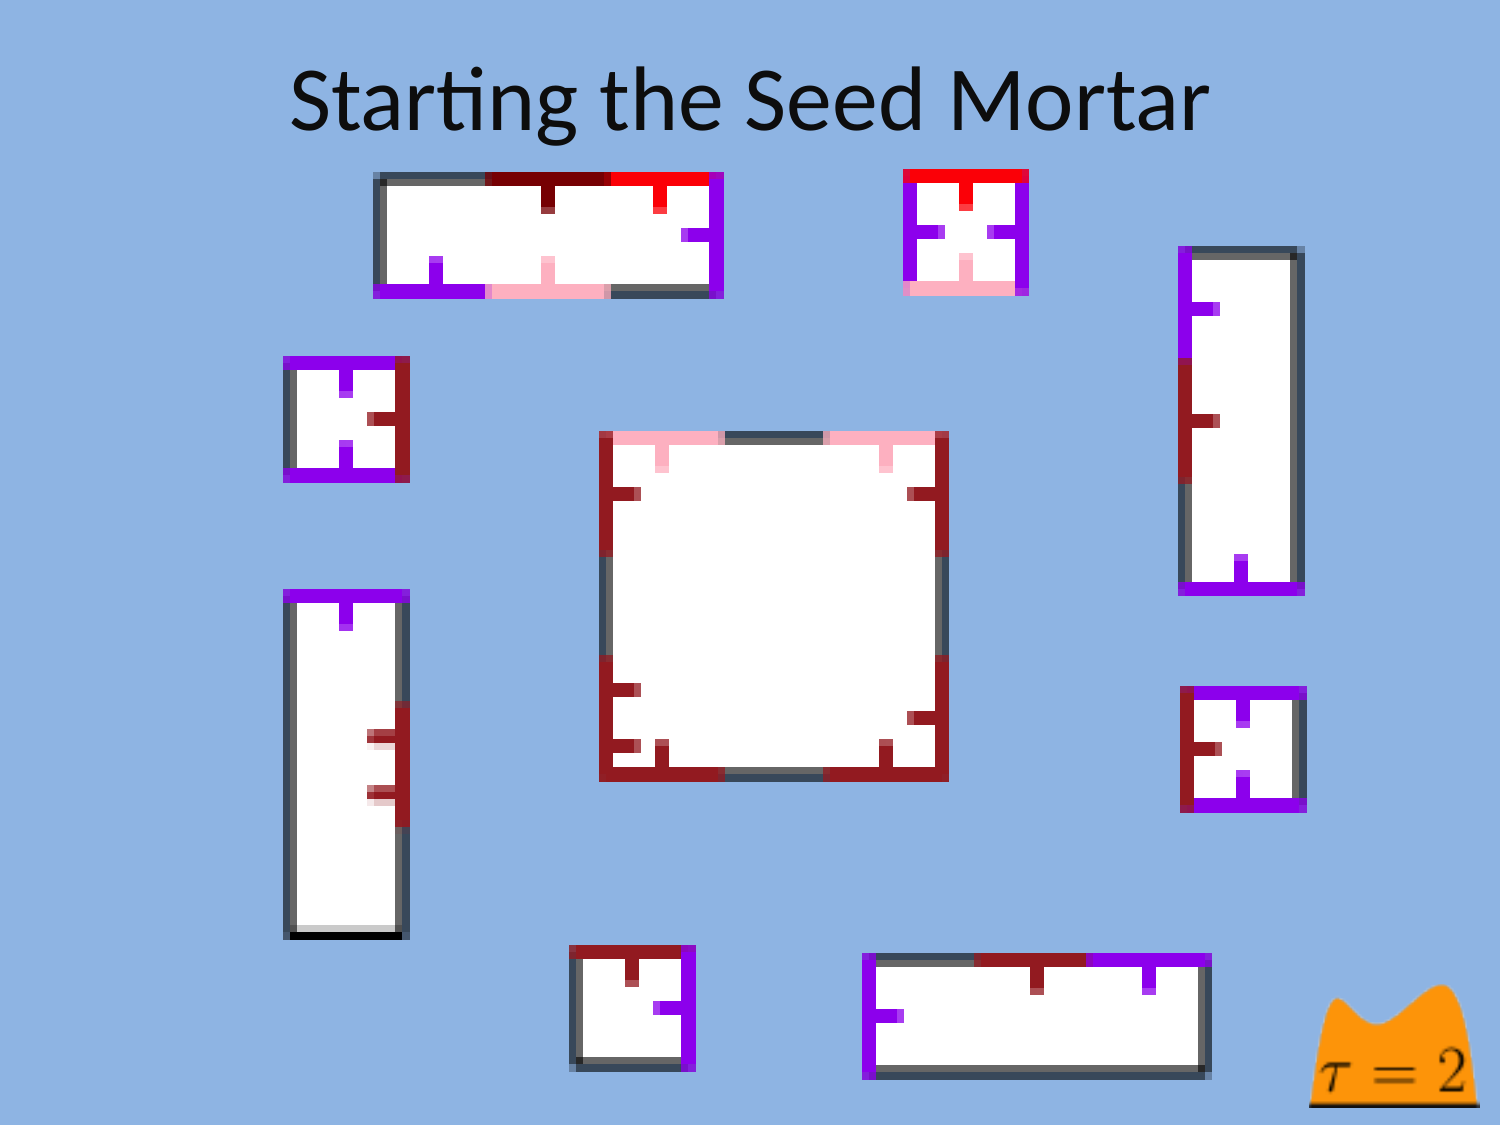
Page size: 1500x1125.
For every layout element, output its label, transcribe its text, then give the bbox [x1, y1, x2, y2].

picture [861, 953, 1212, 1080]
picture [373, 172, 724, 299]
picture [1178, 246, 1305, 597]
picture [1309, 983, 1480, 1108]
text_box Starting the Seed Mortar [76, 0, 1427, 188]
picture [598, 431, 949, 782]
picture [1180, 686, 1307, 813]
picture [902, 169, 1029, 296]
picture [283, 356, 410, 483]
picture [283, 589, 410, 940]
picture [569, 945, 696, 1072]
